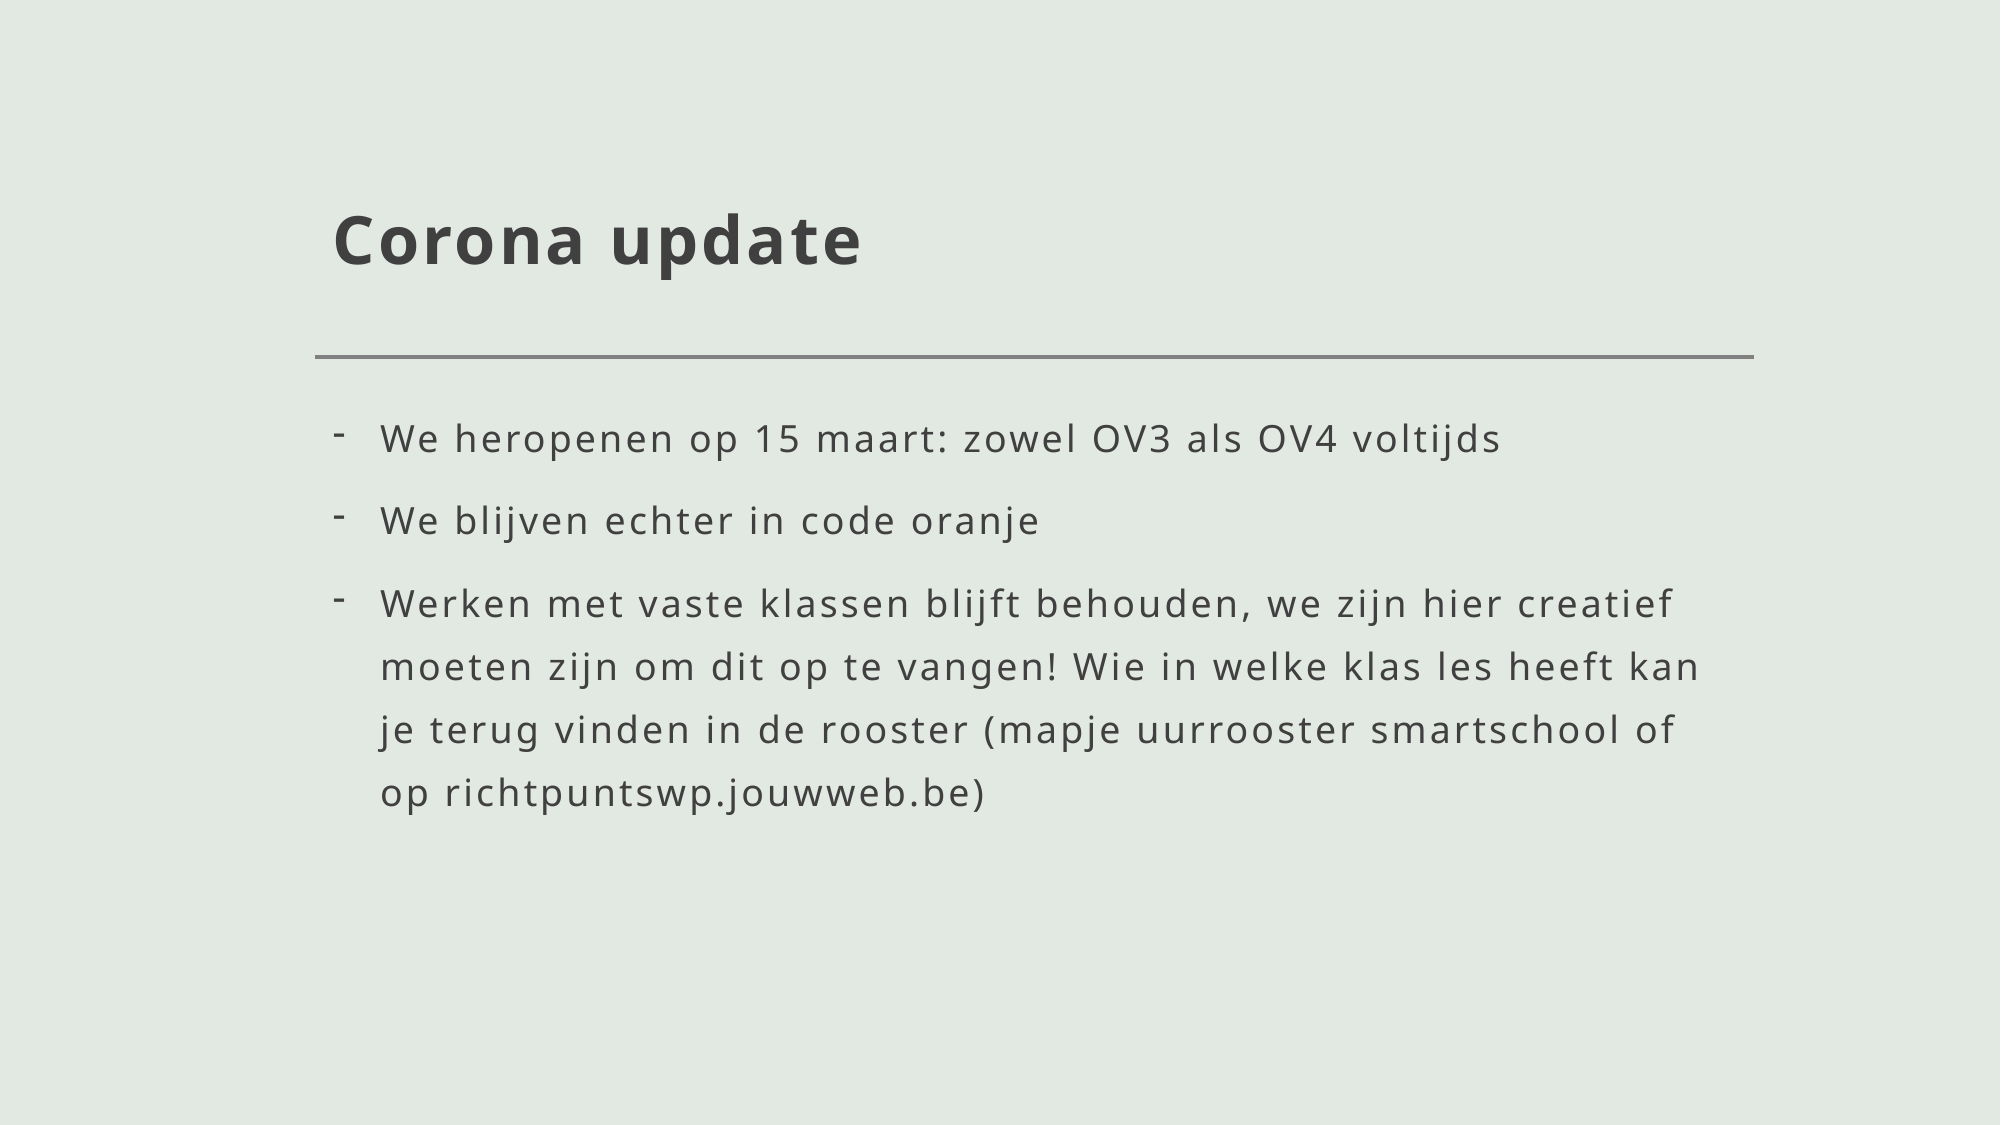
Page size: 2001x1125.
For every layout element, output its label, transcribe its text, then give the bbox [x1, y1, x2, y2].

list We heropenen op 15 maart: zowel OV3 als OV4 voltijds We blijven echter in code oranje Werken met vaste klassen blijft behouden, we zijn hier creatief moeten zijn om dit op te vangen! Wie in welke klas les heeft kan je terug vinden in de rooster (mapje uurrooster smartschool of op richtpuntswp.jouwweb.be) [315, 379, 1754, 979]
title Corona update [315, 72, 1754, 294]
